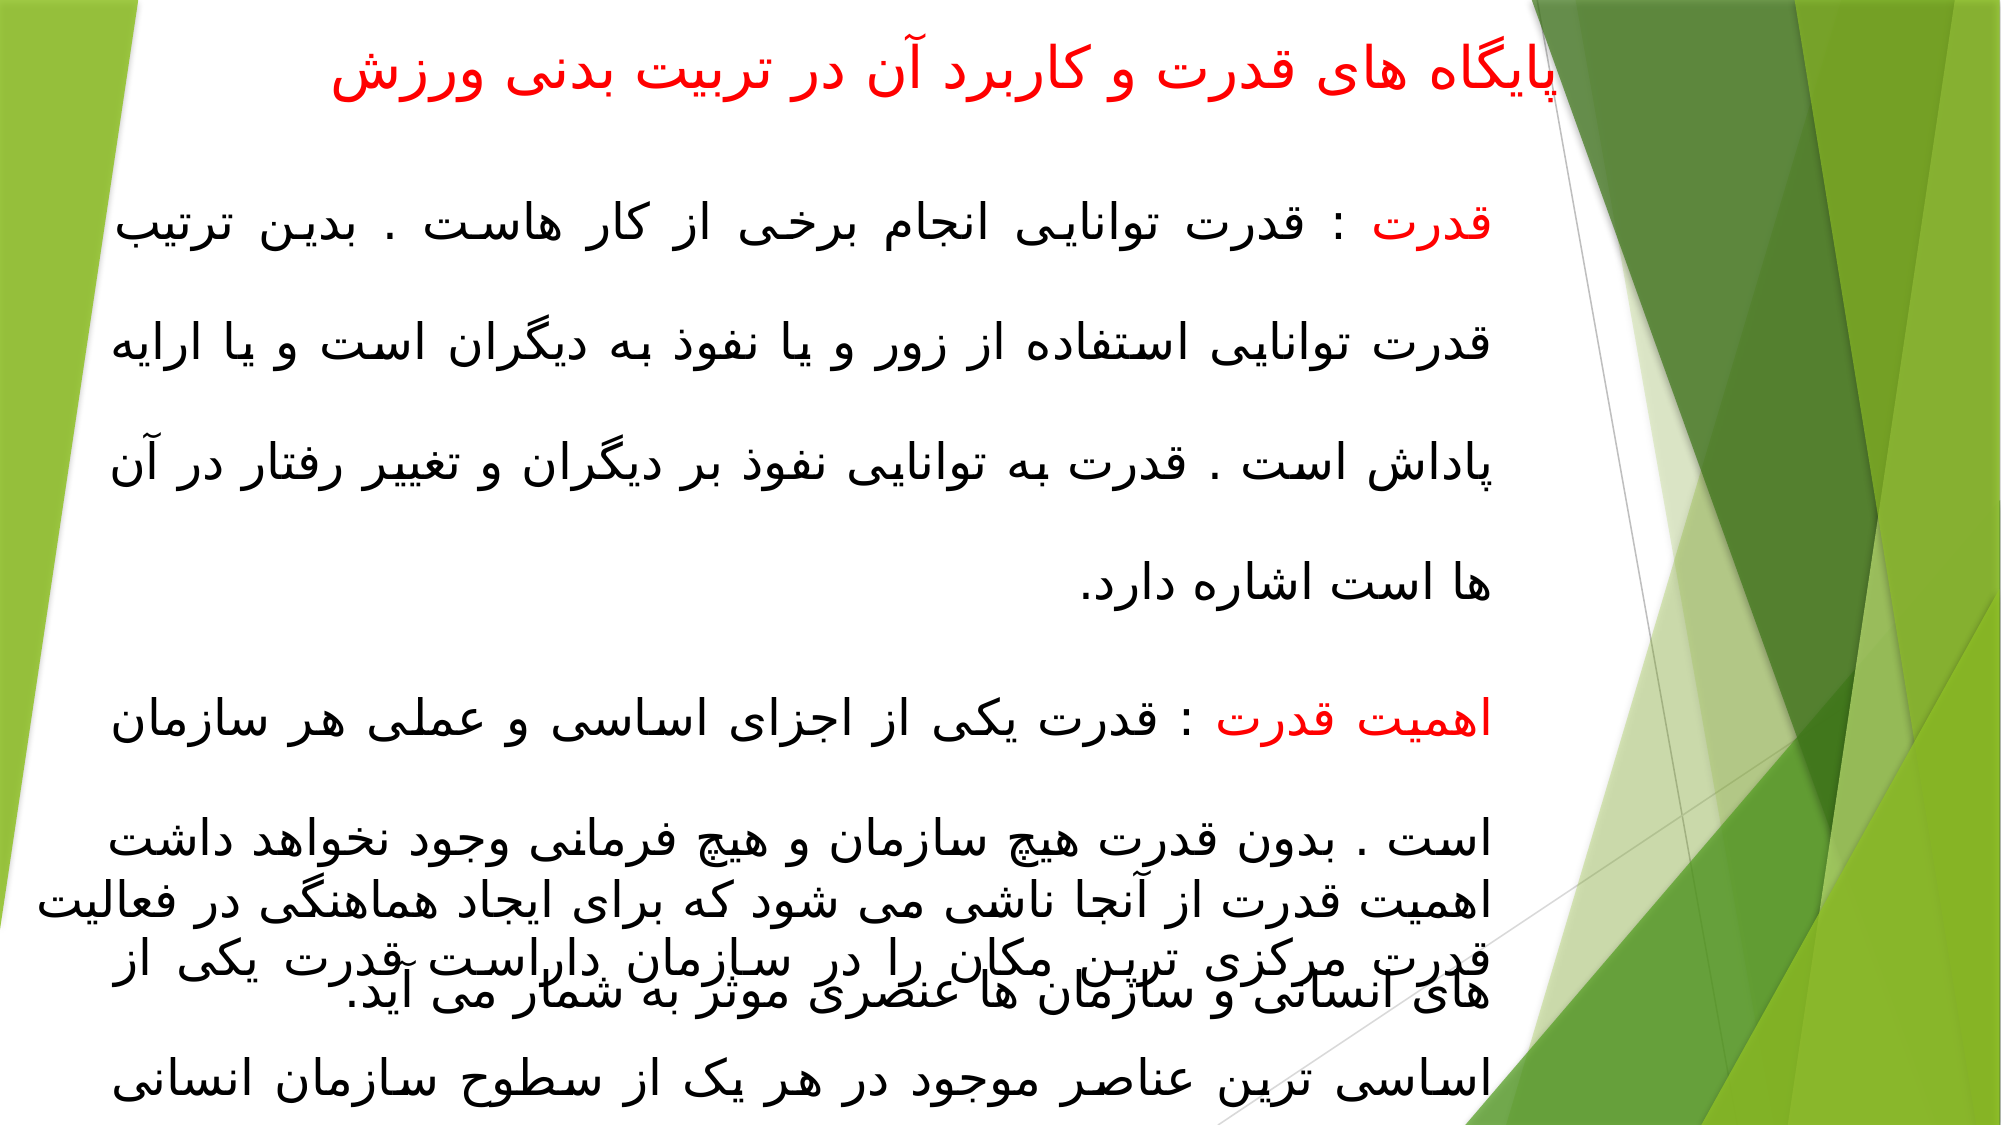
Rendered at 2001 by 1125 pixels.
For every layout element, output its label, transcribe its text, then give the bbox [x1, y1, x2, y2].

text_box اهمیت قدرت از آنجا ناشی می شود که برای ایجاد هماهنگی در فعالیت های انسانی و سازمان ها عنصری موثر به شمار می آید. [20, 830, 1508, 1026]
text_box پایگاه های قدرت و کاربرد آن در تربیت بدنی ورزش [297, 18, 1575, 108]
text_box قدرت : قدرت توانایی انجام برخی از کار هاست . بدین ترتیب قدرت توانایی استفاده از زور و یا نفوذ به دیگران است و یا ارایه پاداش است . قدرت به توانایی نفوذ بر دیگران و تغییر رفتار در آن ها است اشاره دارد. اهمیت قدرت : قدرت یکی از اجزای اساسی و عملی هر سازمان است . بدون قدرت هیچ سازمان و هیچ فرمانی وجود نخواهد داشت قدرت مرکزی ترین مکان را در سازمان داراست قدرت یکی از اساسی ترین عناصر موجود در هر یک از سطوح سازمان انسانی است. [92, 121, 1508, 830]
text_box قدرت : قدرت توانایی انجام برخی از کار هاست . بدین ترتیب قدرت توانایی استفاده از زور و یا نفوذ به دیگران است و یا ارایه پاداش است . قدرت به توانایی نفوذ بر دیگران و تغییر رفتار در آن ها است اشاره دارد. اهمیت قدرت : قدرت یکی از اجزای اساسی و عملی هر سازمان است . بدون قدرت هیچ سازمان و هیچ فرمانی وجود نخواهد داشت قدرت مرکزی ترین مکان را در سازمان داراست قدرت یکی از اساسی ترین عناصر موجود در هر یک از سطوح سازمان انسانی است. [92, 1026, 1508, 1125]
